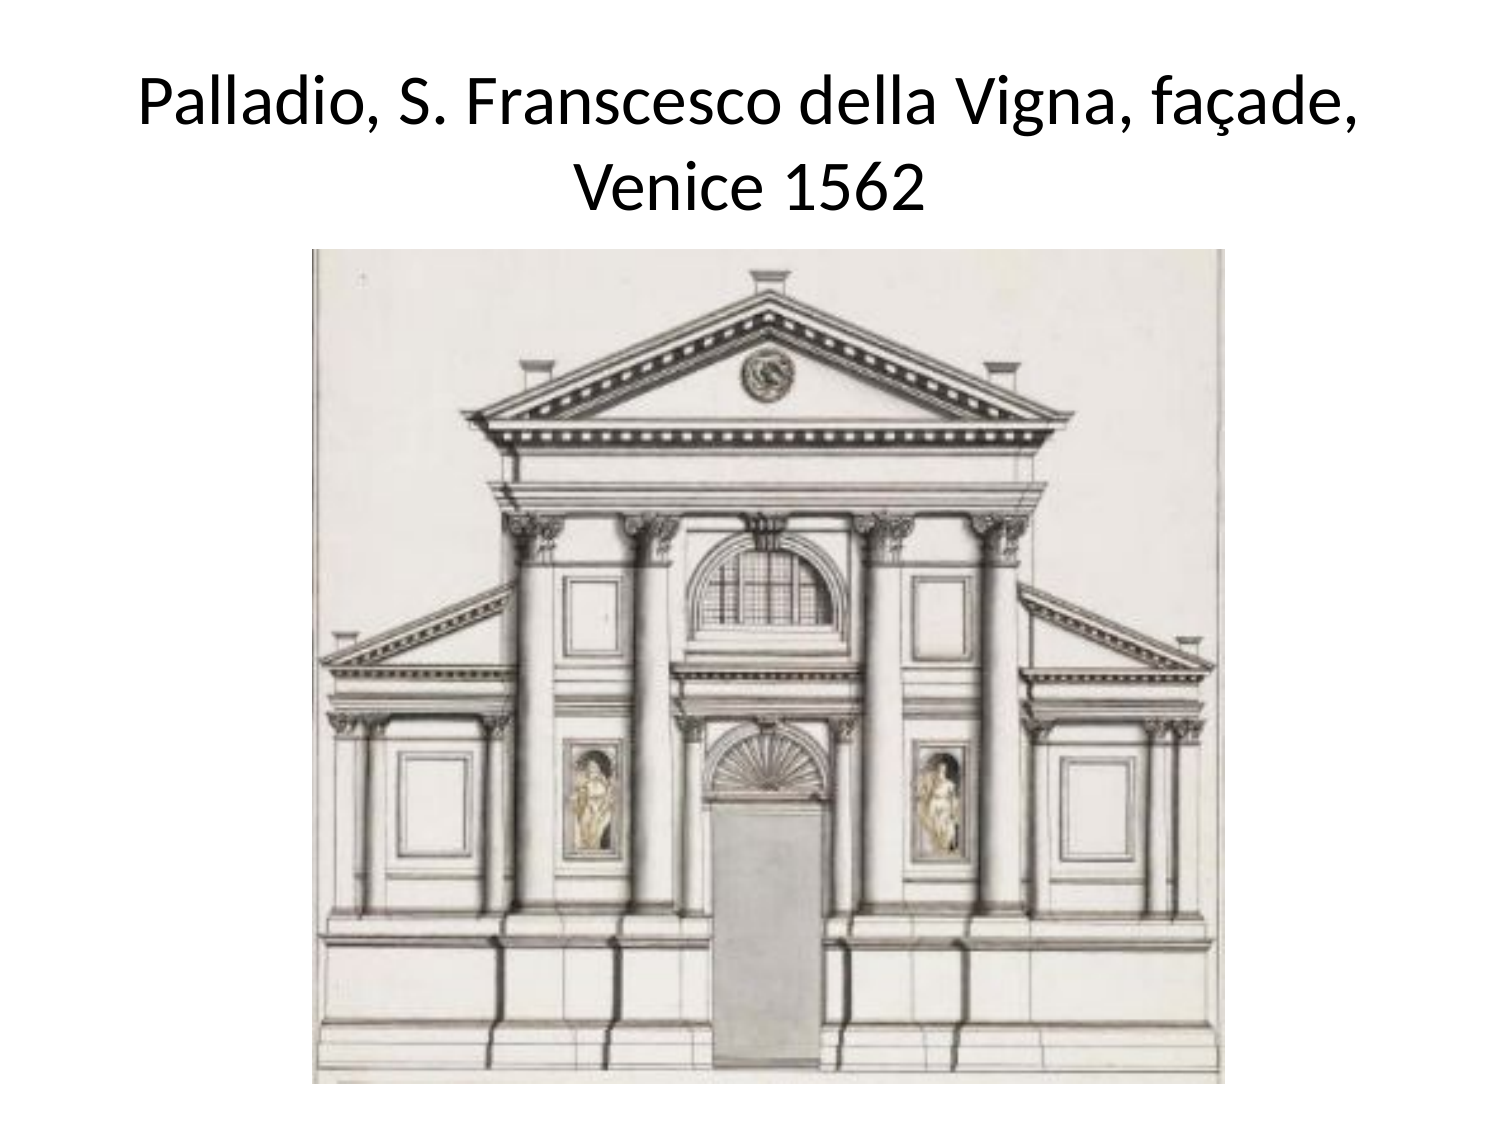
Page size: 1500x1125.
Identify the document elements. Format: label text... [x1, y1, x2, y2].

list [312, 249, 1226, 1085]
title Palladio, S. Franscesco della Vigna, façade, Venice 1562 [75, 45, 1425, 233]
